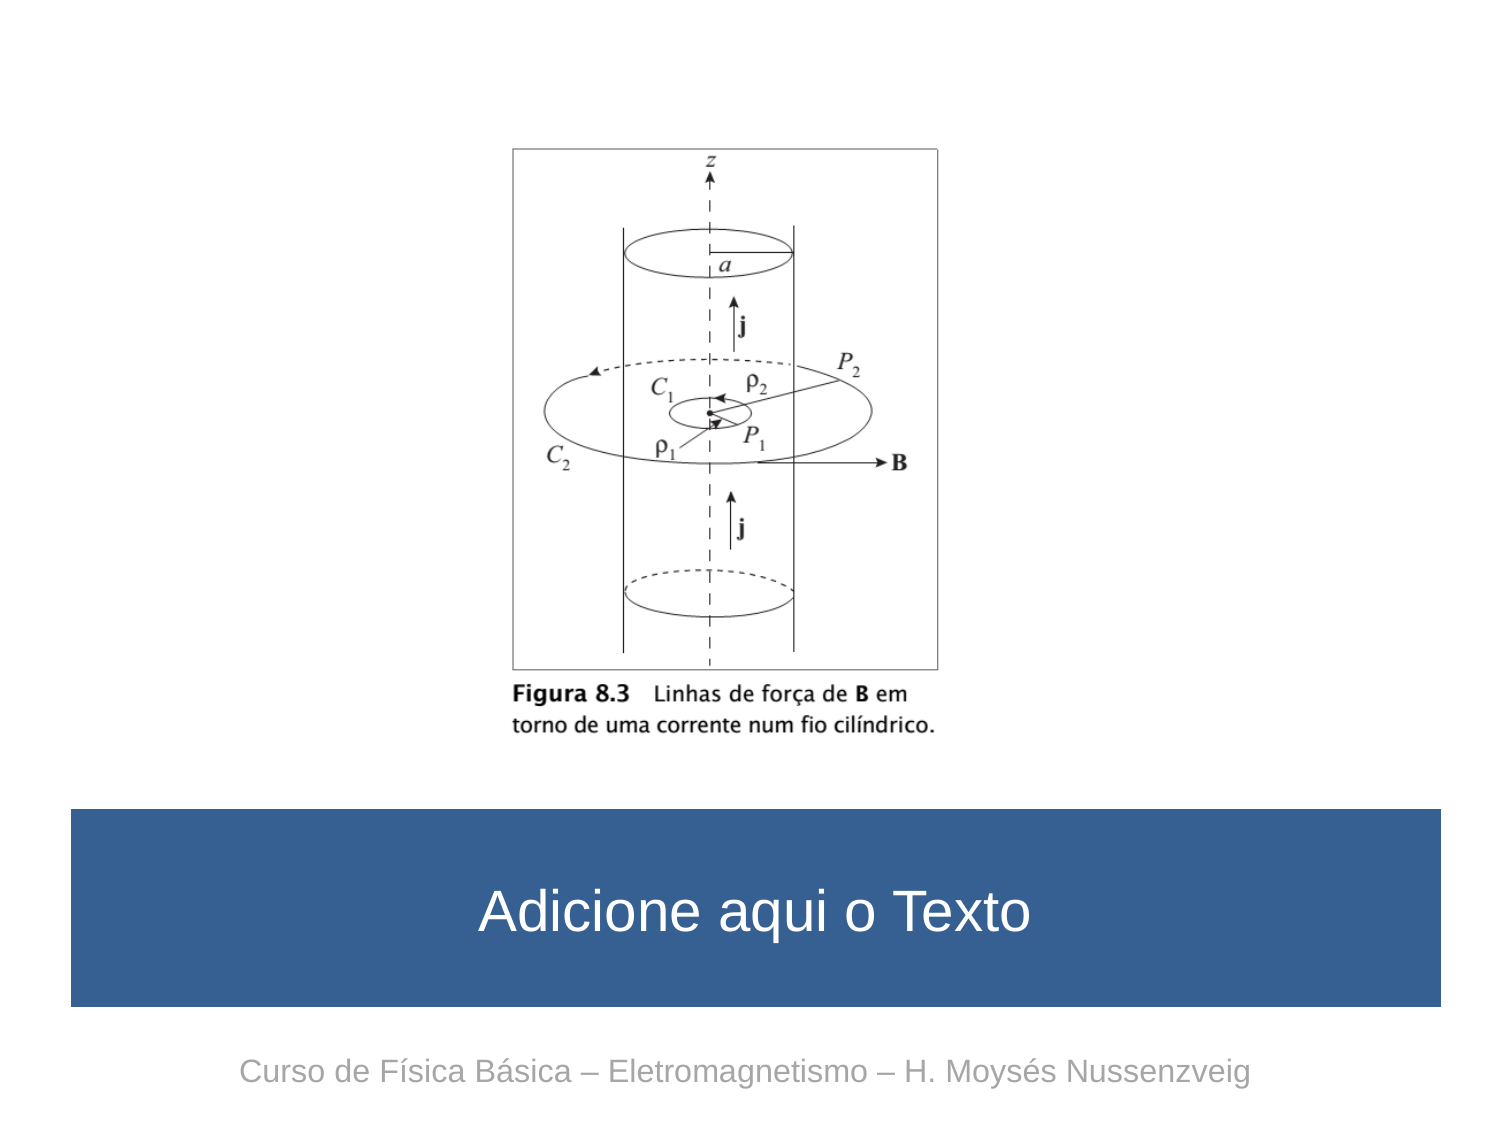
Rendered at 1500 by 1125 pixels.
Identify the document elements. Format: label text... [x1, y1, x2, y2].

footer Curso de Física Básica – Eletromagnetismo – H. Moysés Nussenzveig [0, 1042, 1500, 1103]
text_box Adicione aqui o Texto [70, 808, 1442, 1008]
picture [501, 136, 952, 744]
